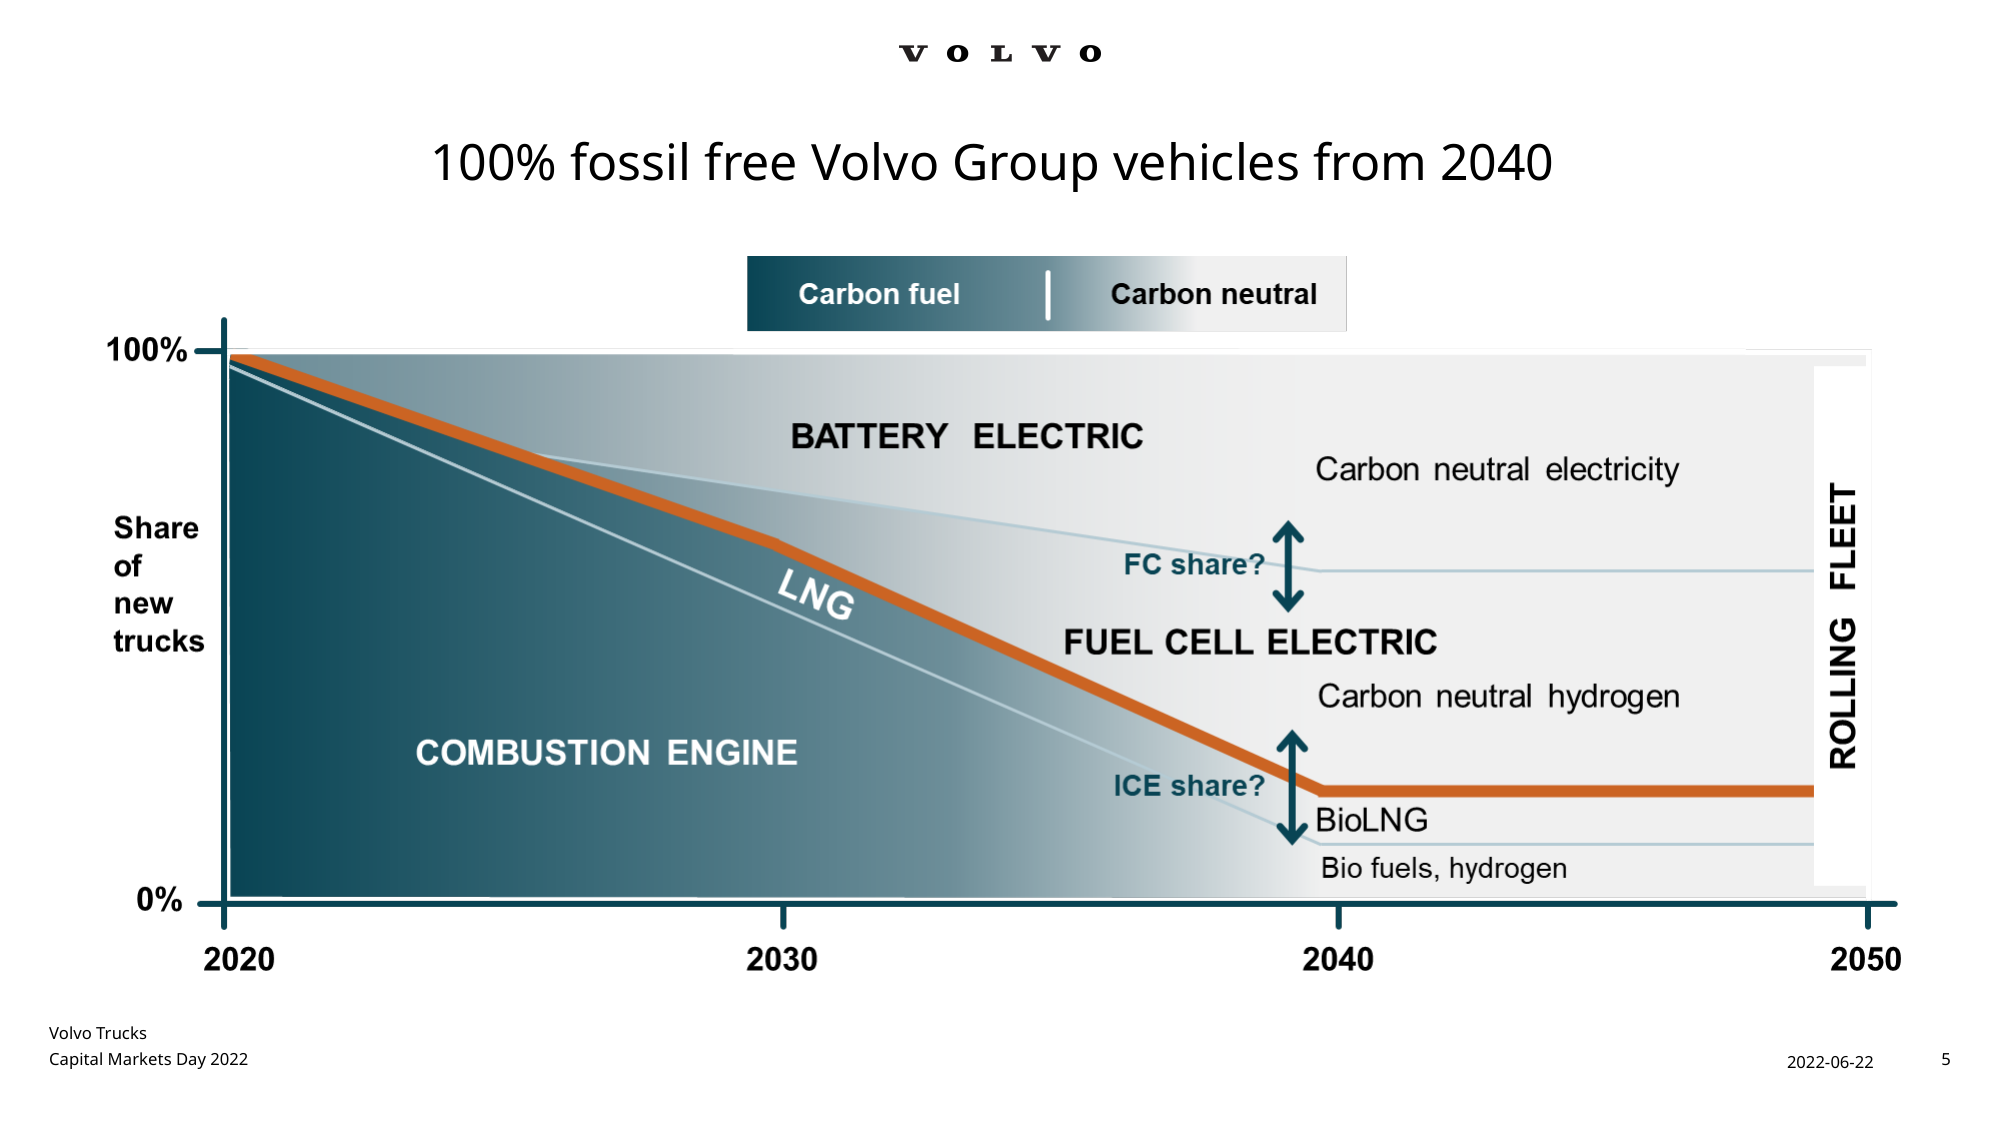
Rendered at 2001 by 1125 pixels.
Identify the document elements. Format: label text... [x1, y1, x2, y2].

picture [77, 255, 1923, 999]
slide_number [1720, 1046, 1874, 1072]
picture [899, 45, 1101, 62]
title 100% fossil free Volvo Group vehicles from 2040 [262, 122, 1738, 198]
slide_number 5 [1874, 1046, 1951, 1072]
footer Capital Markets Day 2022 [49, 1046, 1449, 1072]
